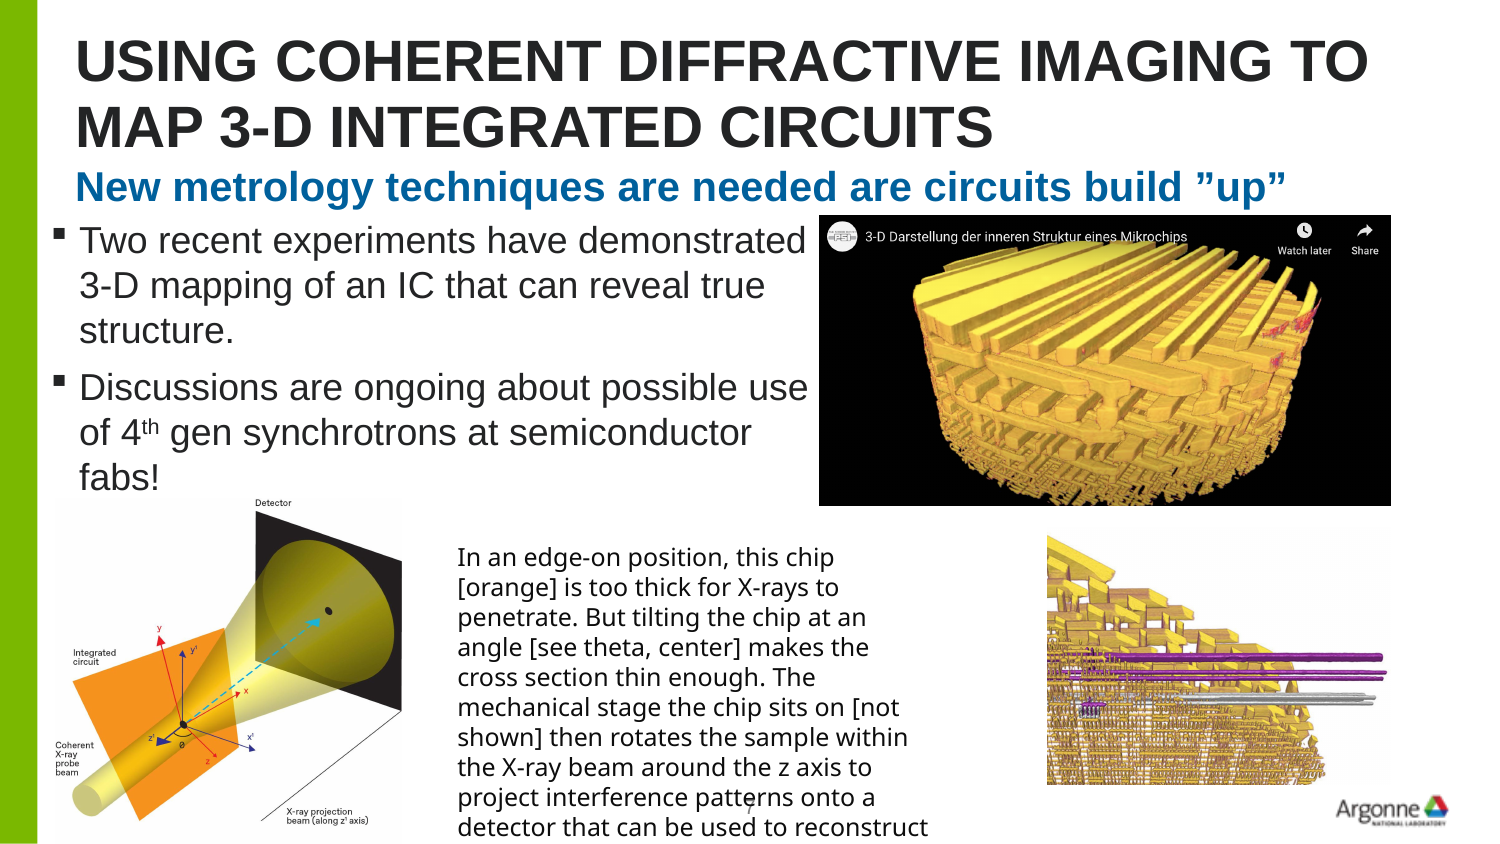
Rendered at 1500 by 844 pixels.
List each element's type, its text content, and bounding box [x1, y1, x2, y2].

picture [819, 215, 1391, 507]
title Using coherent diffractive imaging to map 3-d integrated circuits [75, 58, 1449, 161]
picture [55, 498, 402, 844]
picture [1046, 527, 1391, 786]
list New metrology techniques are needed are circuits build ”up” [75, 165, 1449, 228]
list Two recent experiments have demonstrated 3-D mapping of an IC that can reveal true structure. Discussions are ongoing about possible use of 4th gen synchrotrons at semiconductor fabs! [50, 215, 820, 760]
picture [1330, 787, 1458, 834]
text_box In an edge-on position, this chip [orange] is too thick for X-rays to penetrate. But tilting the chip at an angle [see theta, center] makes the cross section thin enough. The mechanical stage the chip sits on [not shown] then rotates the sample within the X-ray beam around the z axis to project interference patterns onto a detector that can be used to reconstruct the chip’s interconnects. [442, 534, 948, 844]
